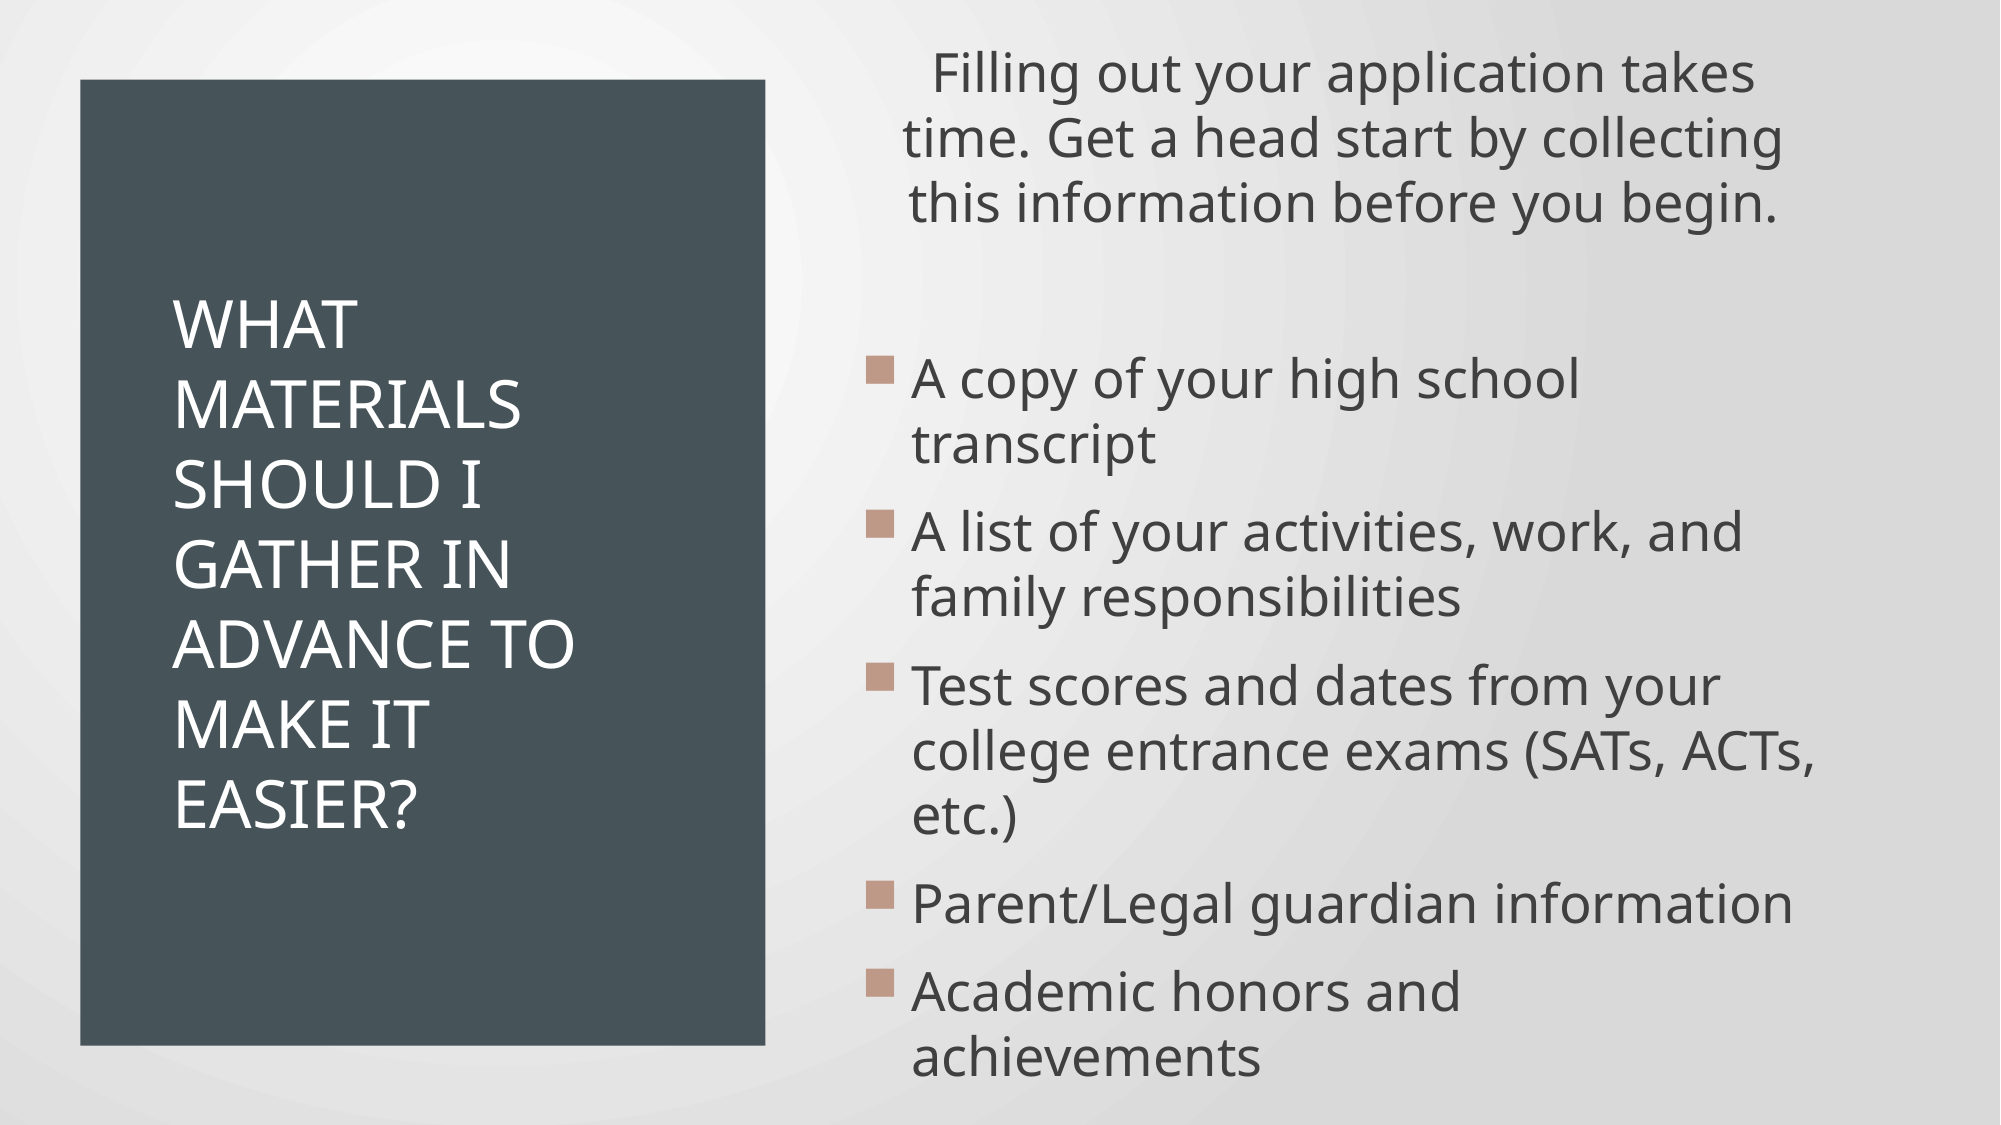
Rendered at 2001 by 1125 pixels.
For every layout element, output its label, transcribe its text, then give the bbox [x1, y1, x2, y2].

text_box [0, 0, 2000, 1125]
title What materials Should I Gather in advance to make it easier? [157, 182, 694, 942]
text_box [79, 78, 767, 1047]
list Filling out your application takes time. Get a head start by collecting this information before you begin. A copy of your high school transcript A list of your activities, work, and family responsibilities Test scores and dates from your college entrance exams (SATs, ACTs, etc.) Parent/Legal guardian information Academic honors and achievements [845, 79, 1843, 1046]
